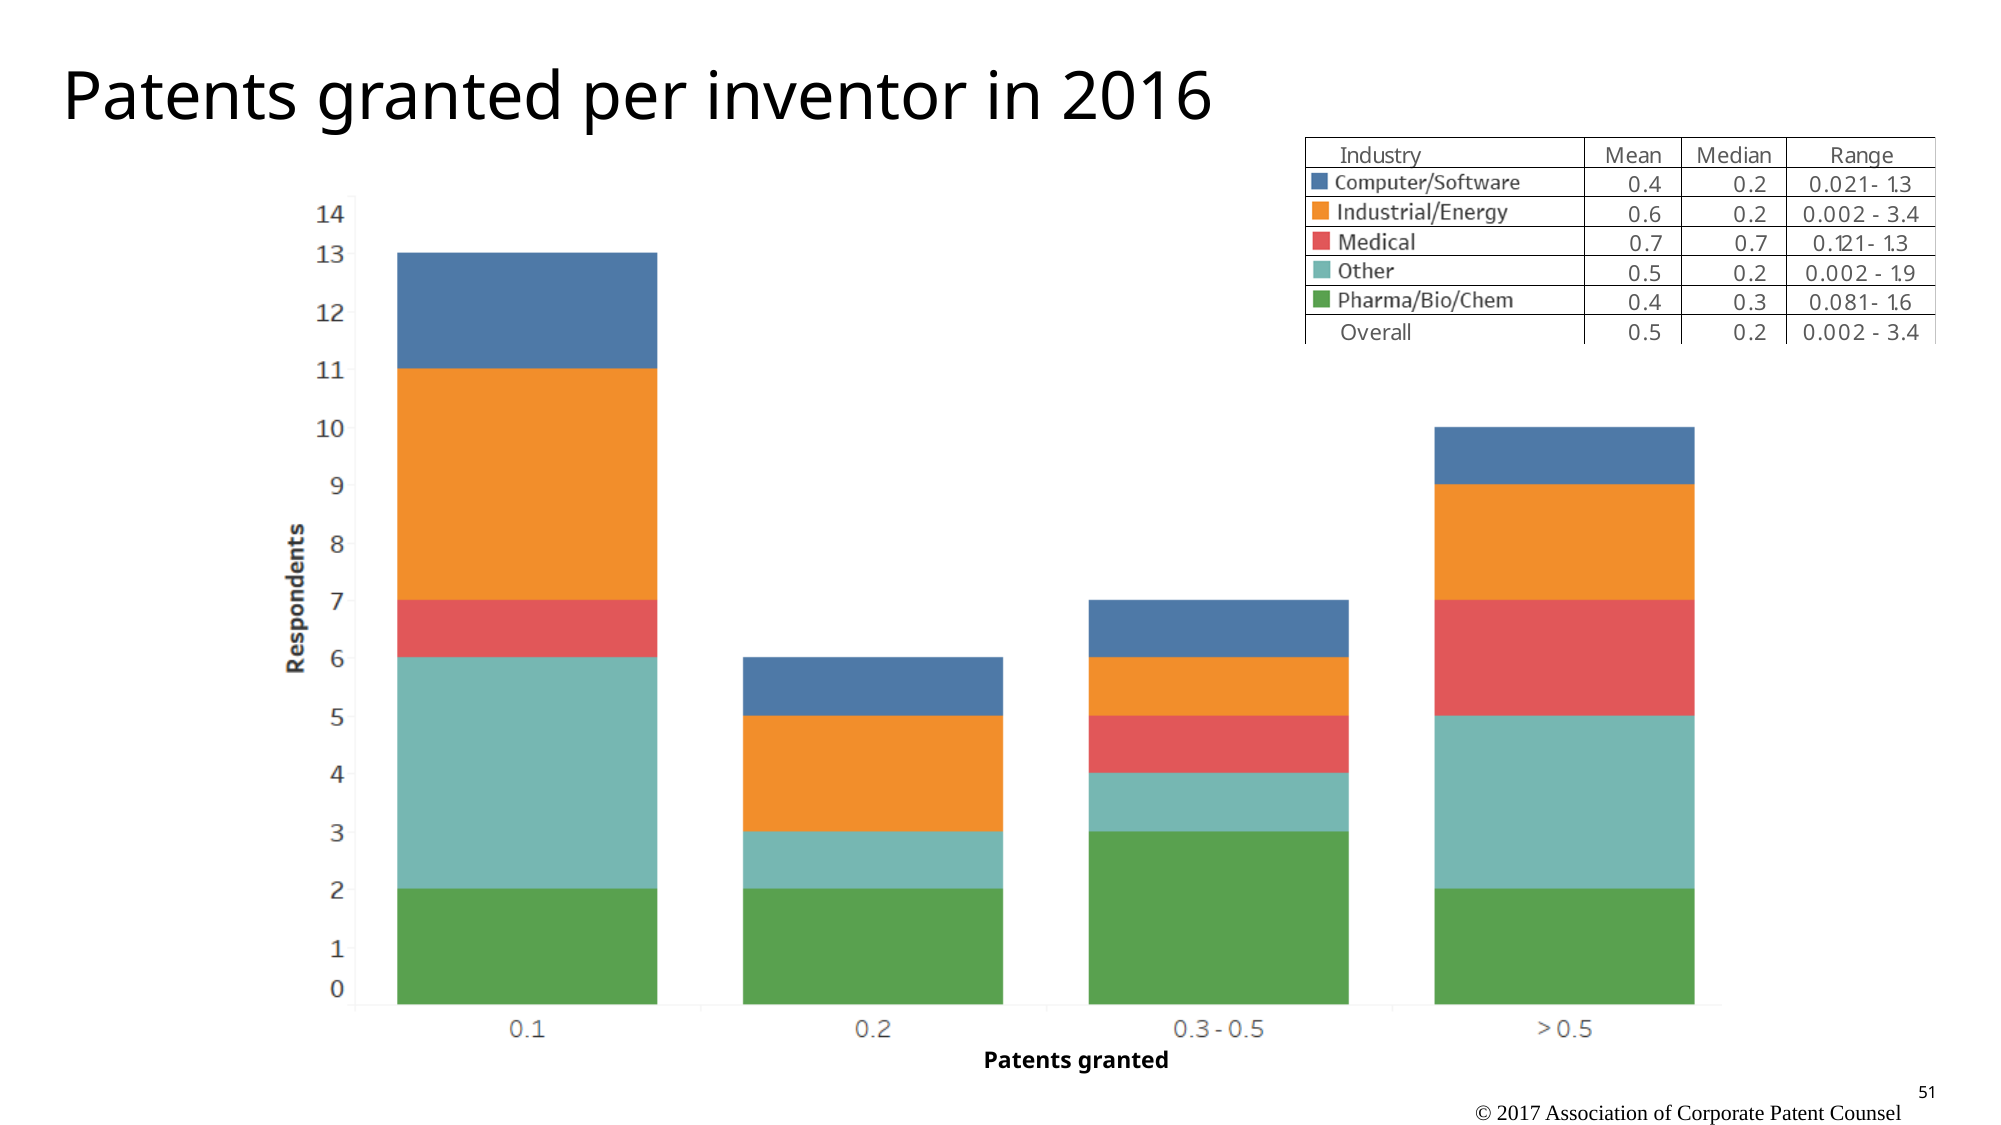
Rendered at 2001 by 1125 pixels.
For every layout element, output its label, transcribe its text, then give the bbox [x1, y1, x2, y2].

text_box Patents granted [983, 1046, 1172, 1074]
title Patents granted per inventor in 2016 [62, 62, 1937, 138]
picture [276, 137, 1937, 1046]
text_box © 2017 Association of Corporate Patent Counsel [1475, 1098, 1922, 1125]
